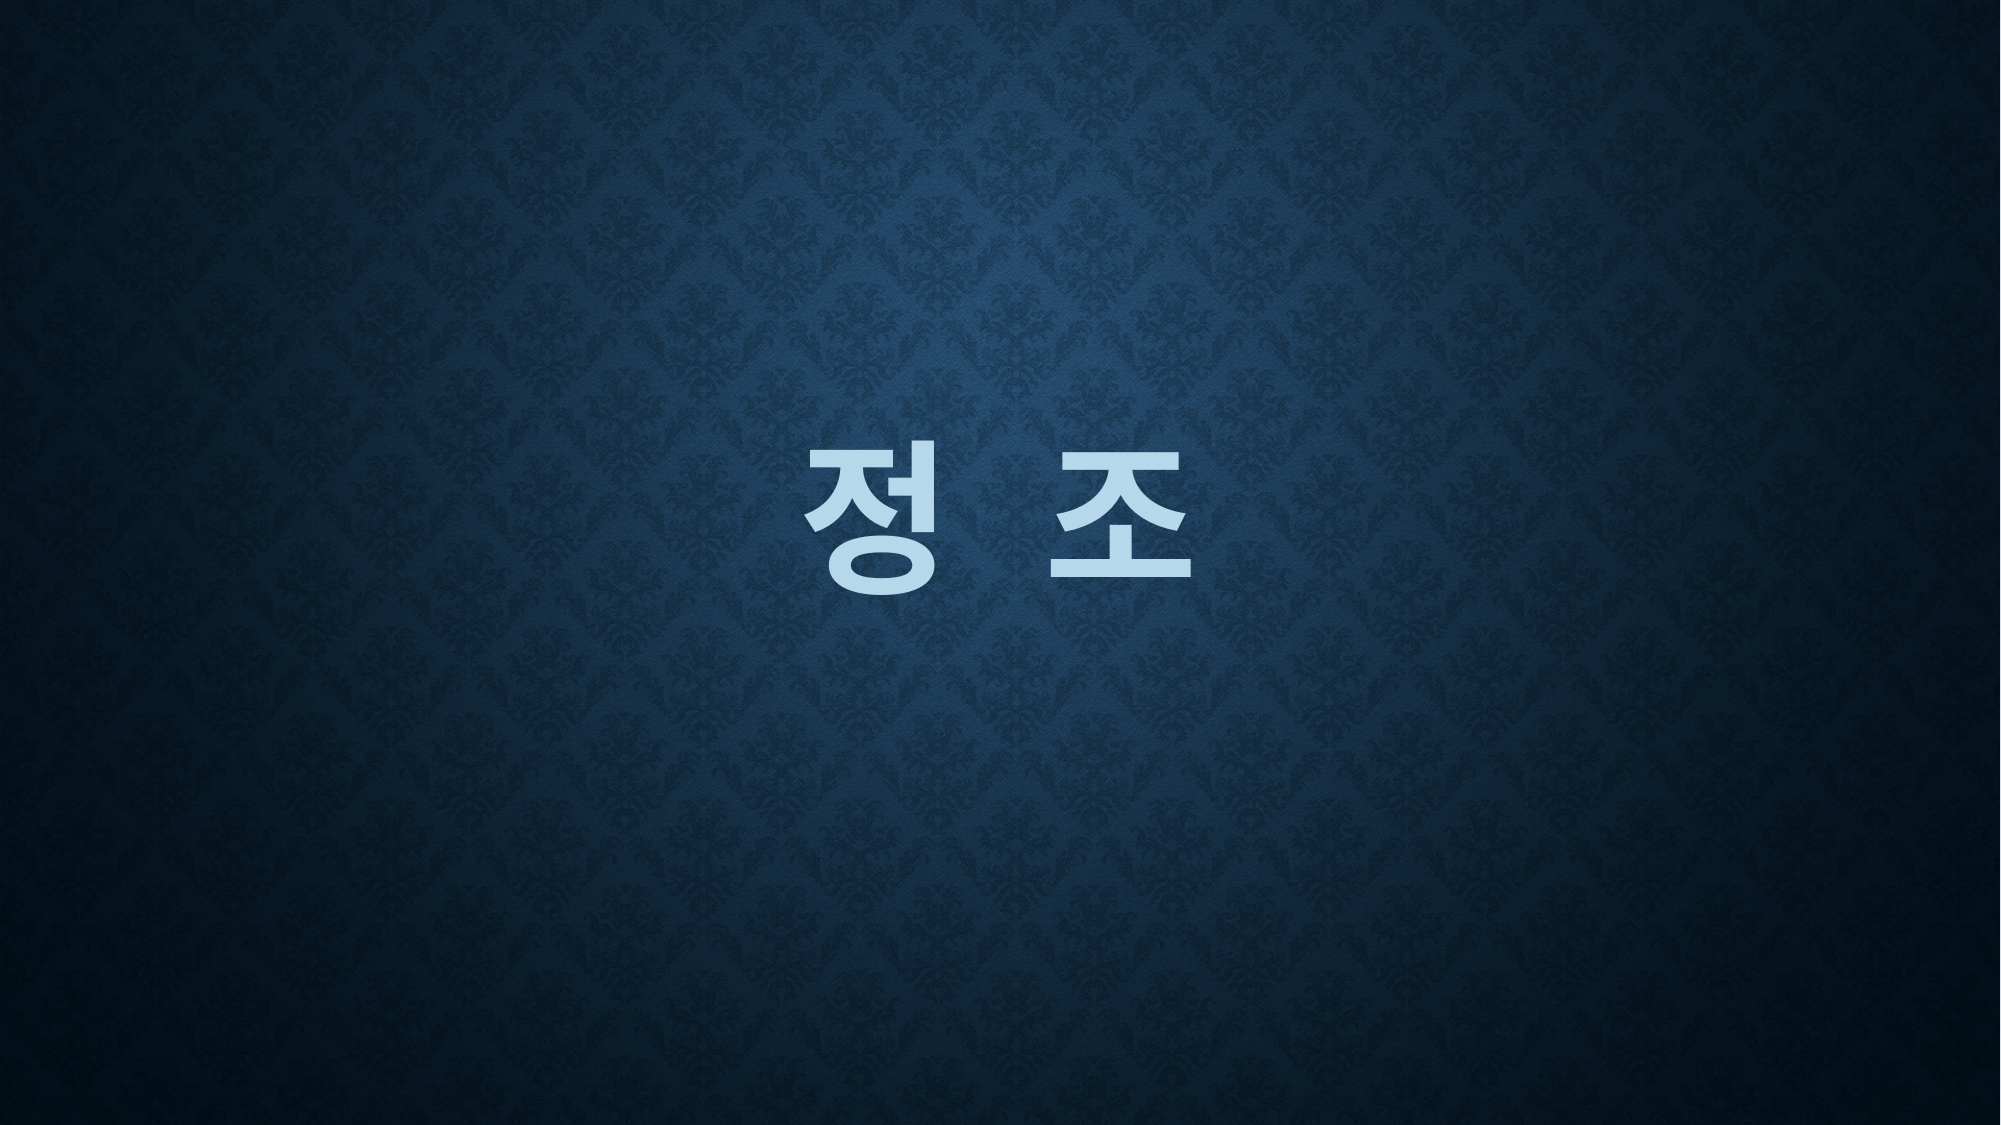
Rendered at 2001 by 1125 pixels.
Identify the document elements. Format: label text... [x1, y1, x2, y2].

title 정 조 [455, 407, 1588, 625]
